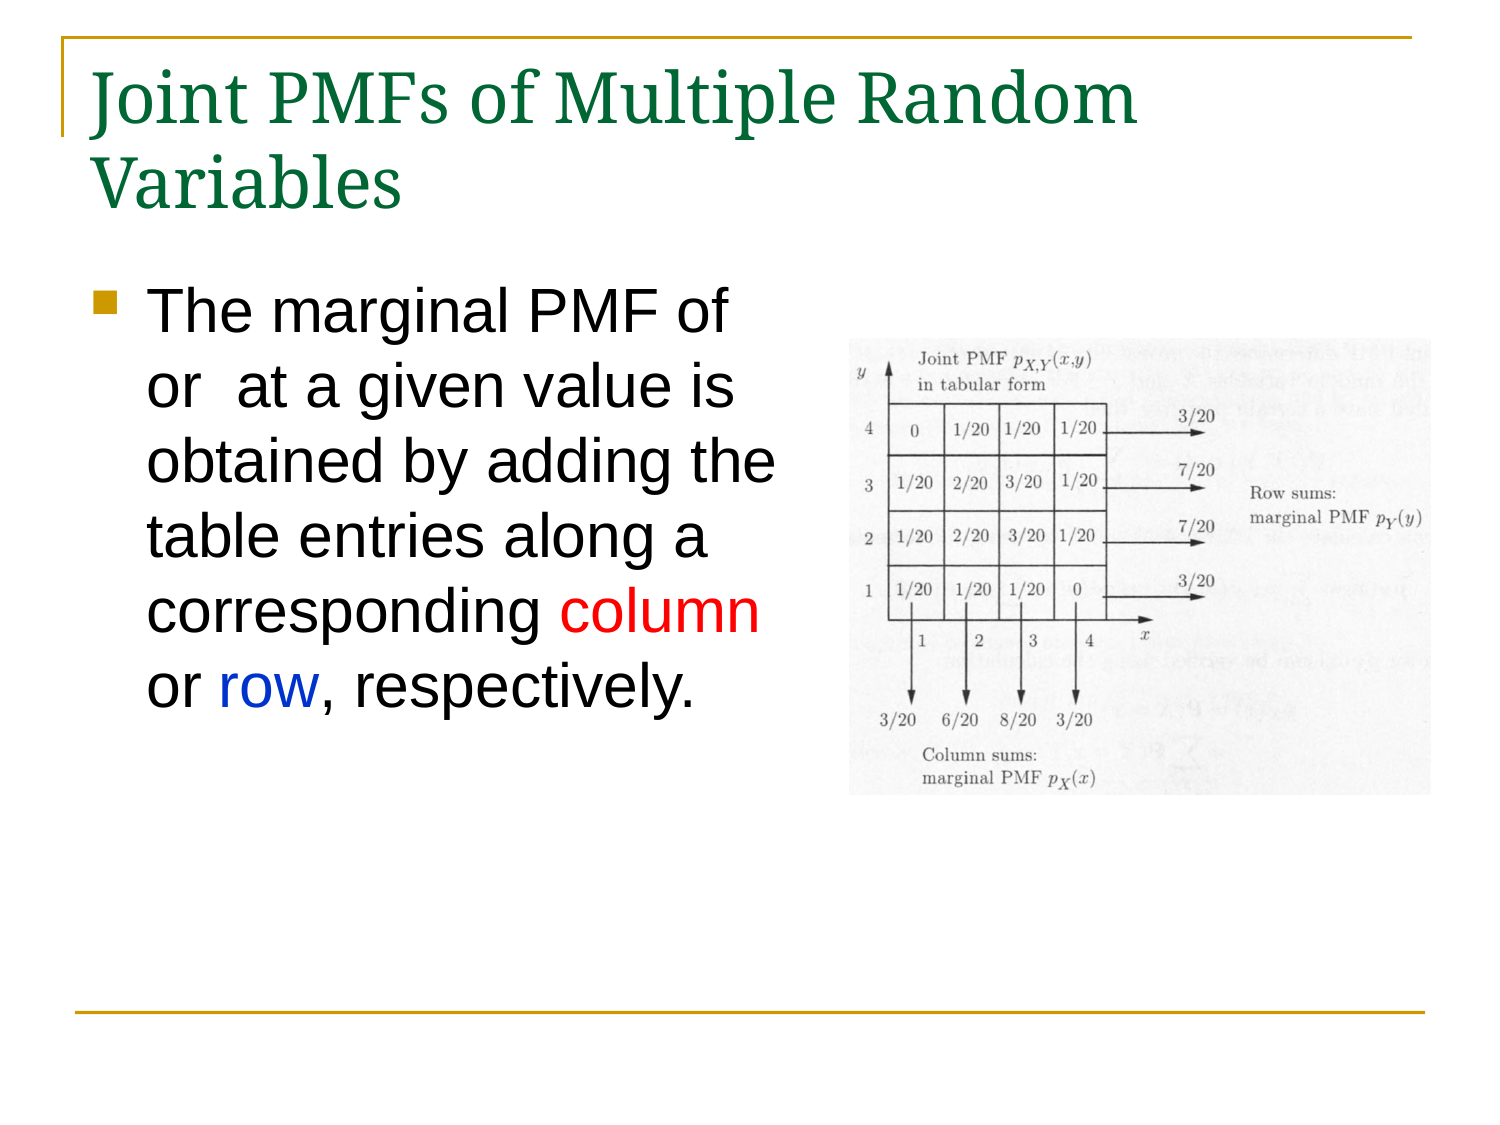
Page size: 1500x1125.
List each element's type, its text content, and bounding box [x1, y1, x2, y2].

picture [849, 338, 1432, 795]
title Joint PMFs of Multiple Random Variables [75, 45, 1425, 233]
